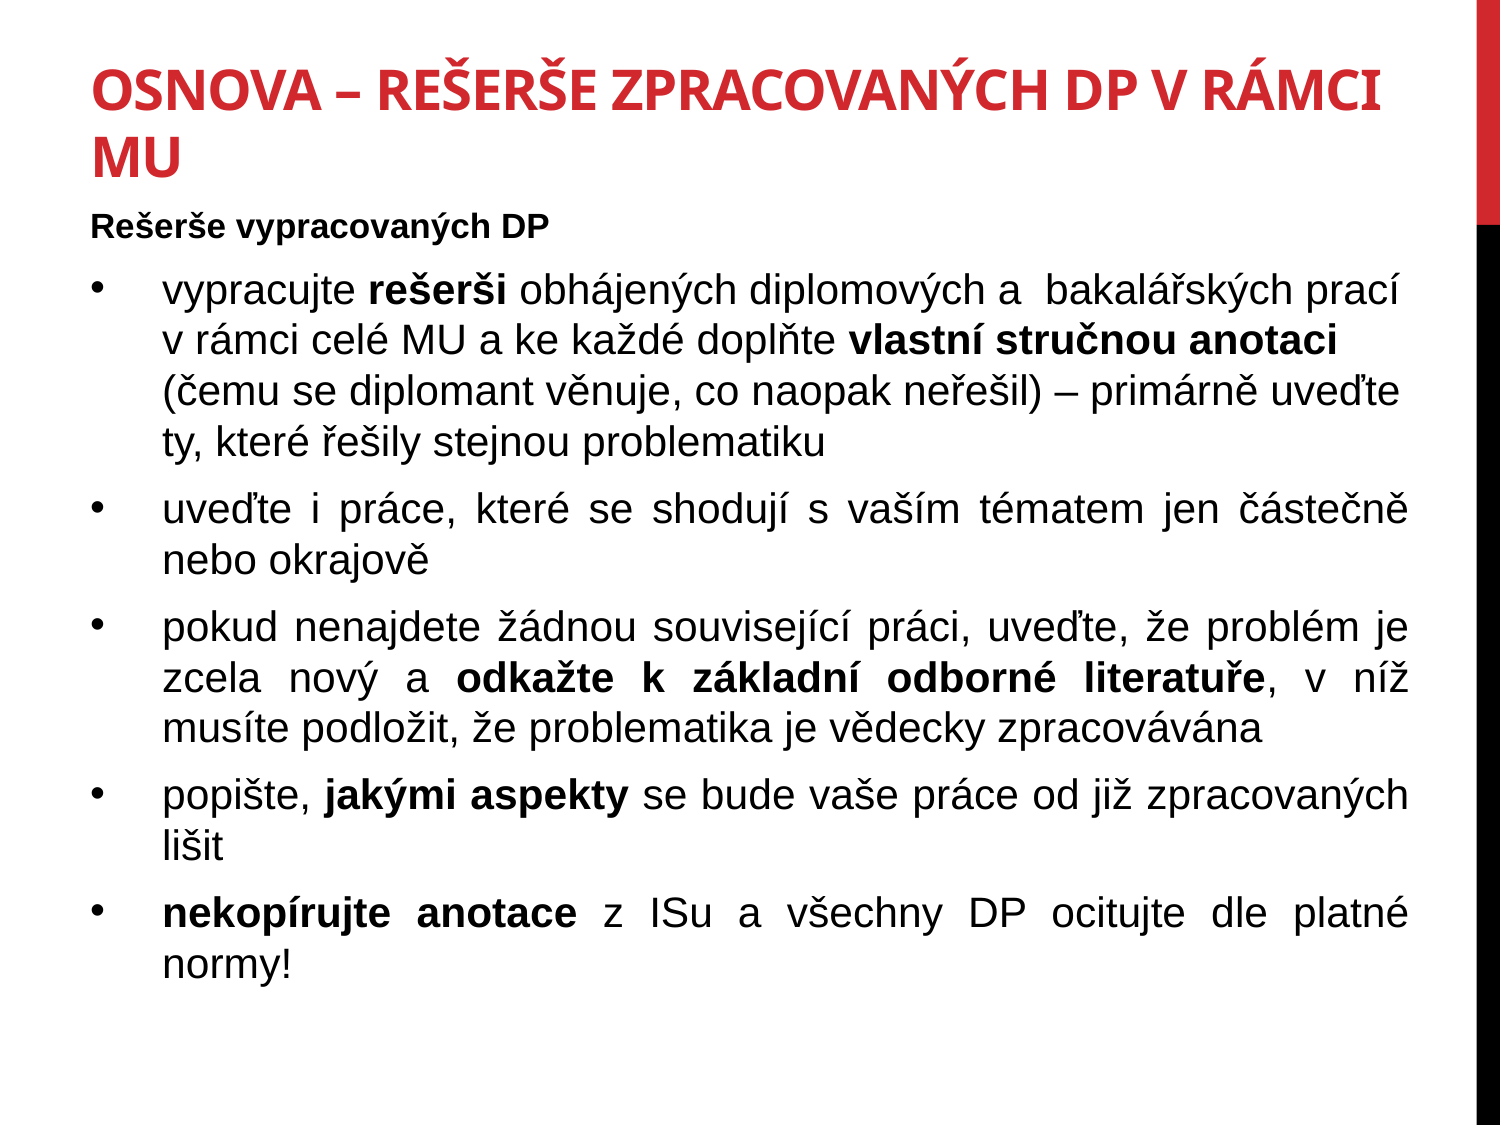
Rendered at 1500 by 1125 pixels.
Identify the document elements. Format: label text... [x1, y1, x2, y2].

title Osnova – rešerše zpracovaných dp v rámci mu [75, 45, 1425, 196]
list Rešerše vypracovaných DP vypracujte rešerši obhájených diplomových a bakalářských prací v rámci celé MU a ke každé doplňte vlastní stručnou anotaci (čemu se diplomant věnuje, co naopak neřešil) – primárně uveďte ty, které řešily stejnou problematiku uveďte i práce, které se shodují s vaším tématem jen částečně nebo okrajově pokud nenajdete žádnou související práci, uveďte, že problém je zcela nový a odkažte k základní odborné literatuře, v níž musíte podložit, že problematika je vědecky zpracovávána popište, jakými aspekty se bude vaše práce od již zpracovaných lišit nekopírujte anotace z ISu a všechny DP ocitujte dle platné normy! [75, 196, 1425, 1005]
